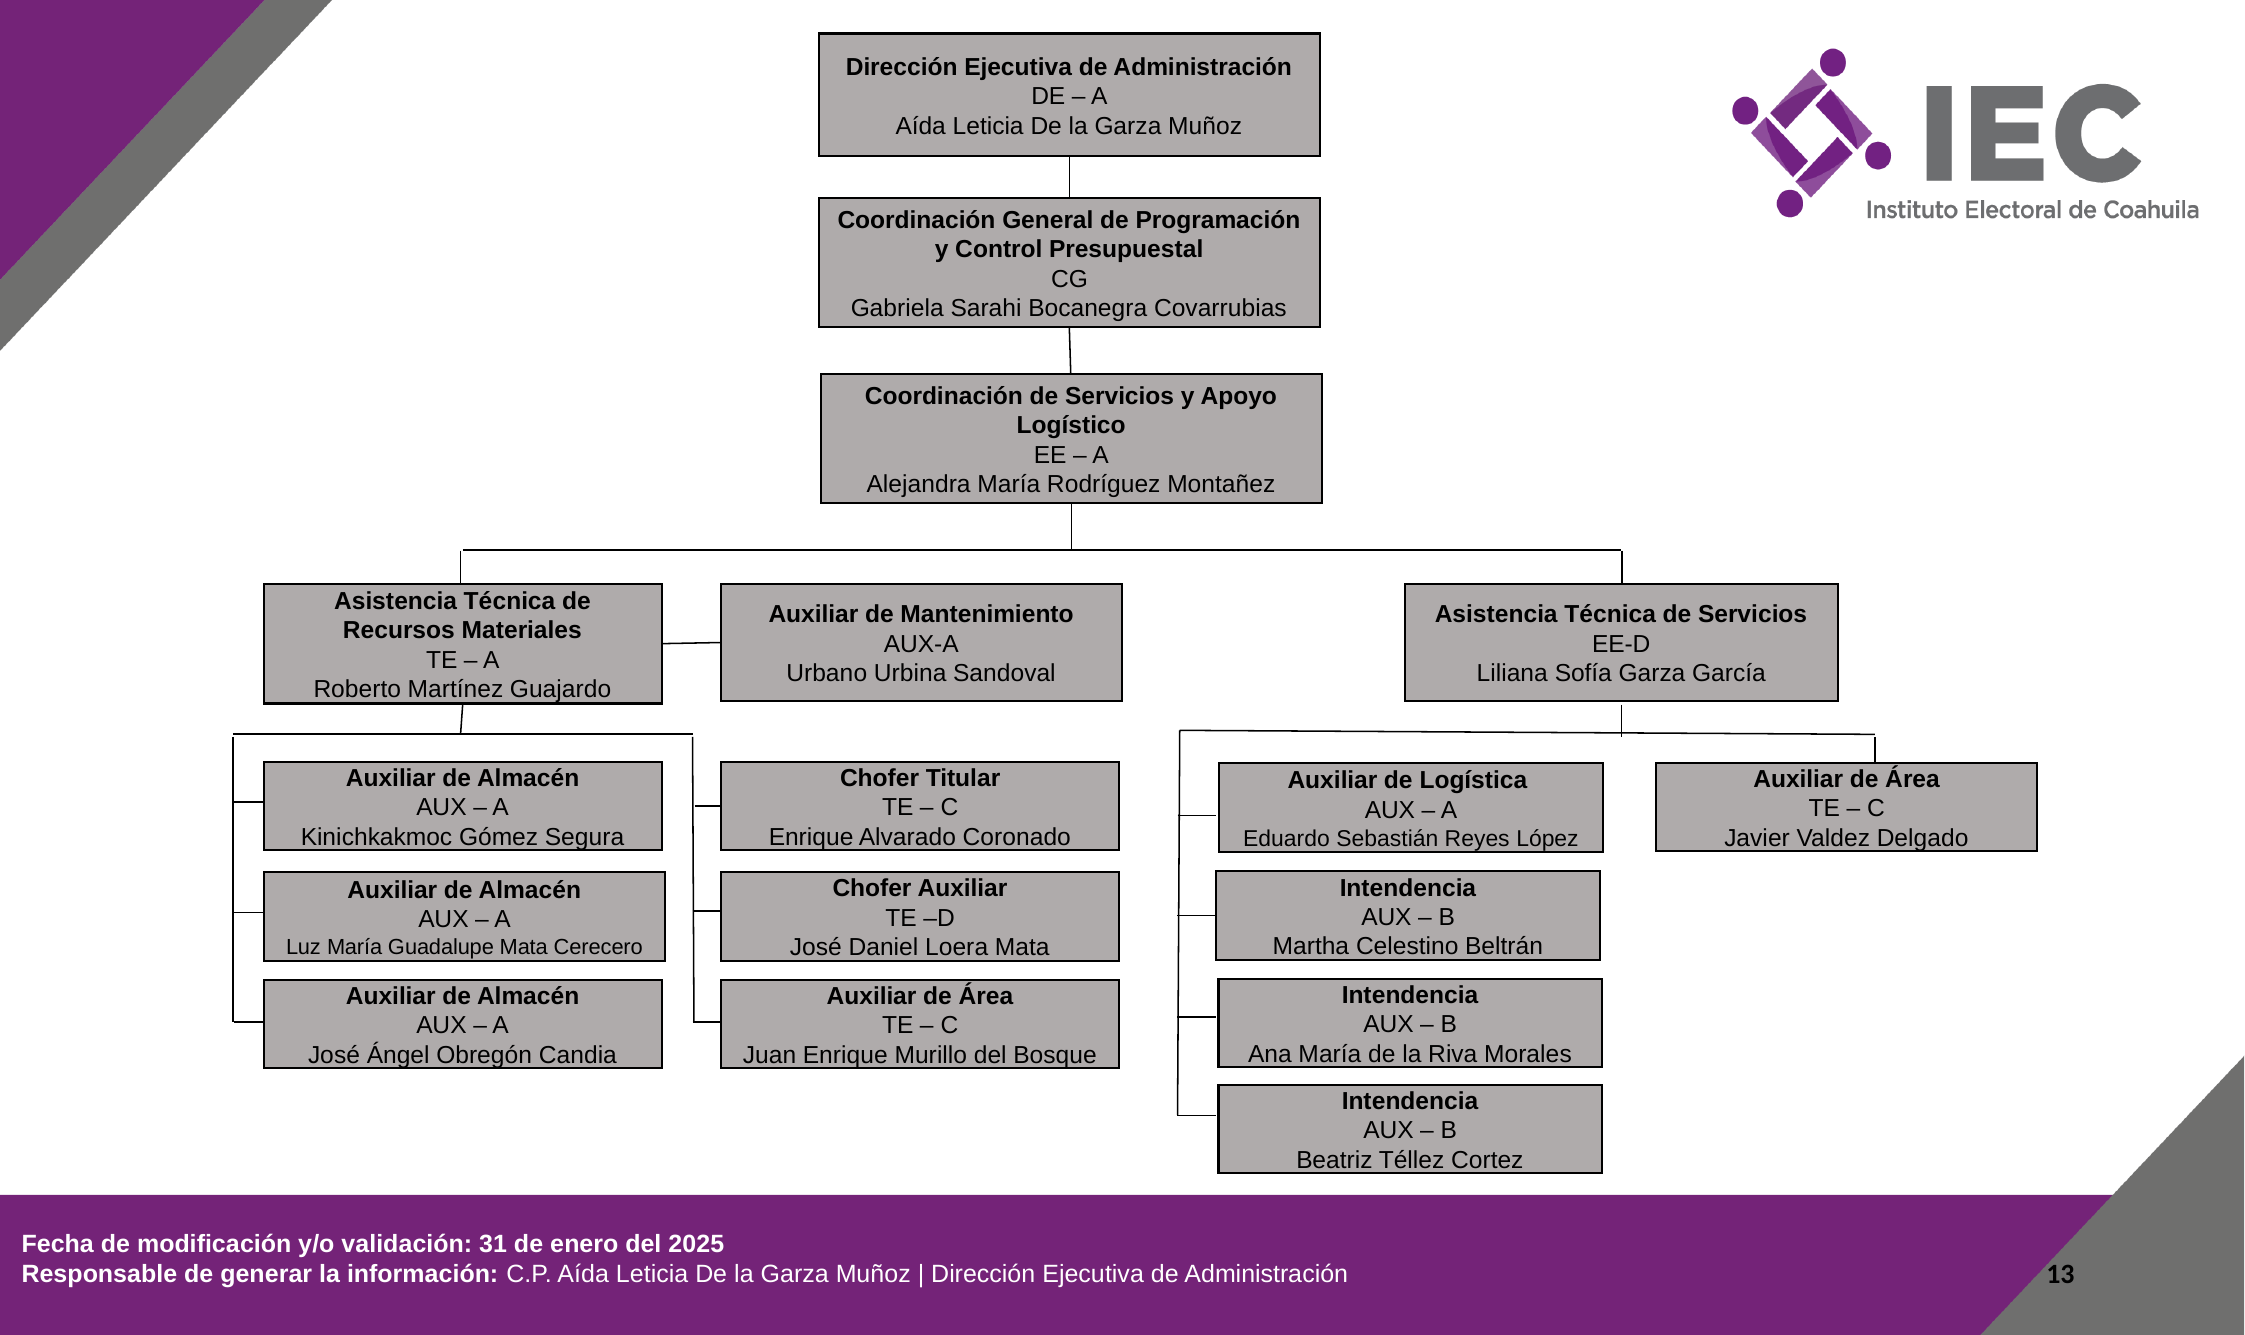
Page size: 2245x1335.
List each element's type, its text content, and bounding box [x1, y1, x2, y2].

slide_number 13 [1584, 1237, 2090, 1309]
text_box Intendencia AUX – B Martha Celestino Beltrán [1215, 870, 1601, 961]
text_box Intendencia AUX – B Beatriz Téllez Cortez [1217, 1084, 1603, 1174]
text_box Auxiliar de Mantenimiento AUX-A Urbano Urbina Sandoval [720, 583, 1123, 702]
text_box Coordinación de Servicios y Apoyo Logístico EE – A Alejandra María Rodríguez Montañez [820, 373, 1323, 504]
text_box Intendencia AUX – B Ana María de la Riva Morales [1217, 978, 1603, 1068]
text_box Asistencia Técnica de Recursos Materiales TE – A Roberto Martínez Guajardo [263, 583, 663, 705]
text_box Auxiliar de Área TE – C Juan Enrique Murillo del Bosque [720, 979, 1120, 1069]
text_box Chofer Auxiliar TE –D José Daniel Loera Mata [720, 871, 1120, 962]
text_box Asistencia Técnica de Servicios EE-D Liliana Sofía Garza García [1404, 583, 1839, 702]
text_box Chofer Titular TE – C Enrique Alvarado Coronado [720, 761, 1120, 851]
text_box Fecha de modificación y/o validación: 31 de enero del 2025 Responsable de generar la información: C.P. Aída Leticia De la Garza Muñoz | Dirección Ejecutiva de Administración [0, 1220, 1734, 1296]
text_box Auxiliar de Almacén AUX – A Kinichkakmoc Gómez Segura [263, 761, 663, 851]
picture [0, 0, 2245, 1335]
text_box Auxiliar de Almacén AUX – A José Ángel Obregón Candia [263, 979, 663, 1069]
text_box Auxiliar de Almacén AUX – A Luz María Guadalupe Mata Cerecero [263, 871, 666, 962]
text_box Coordinación General de Programación y Control Presupuestal CG Gabriela Sarahi Bocanegra Covarrubias [818, 197, 1321, 328]
text_box Dirección Ejecutiva de Administración DE – A Aída Leticia De la Garza Muñoz [818, 32, 1321, 157]
text_box Auxiliar de Área TE – C Javier Valdez Delgado [1655, 762, 2038, 852]
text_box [1180, 730, 1875, 735]
text_box Auxiliar de Logística AUX – A Eduardo Sebastián Reyes López [1218, 762, 1604, 853]
